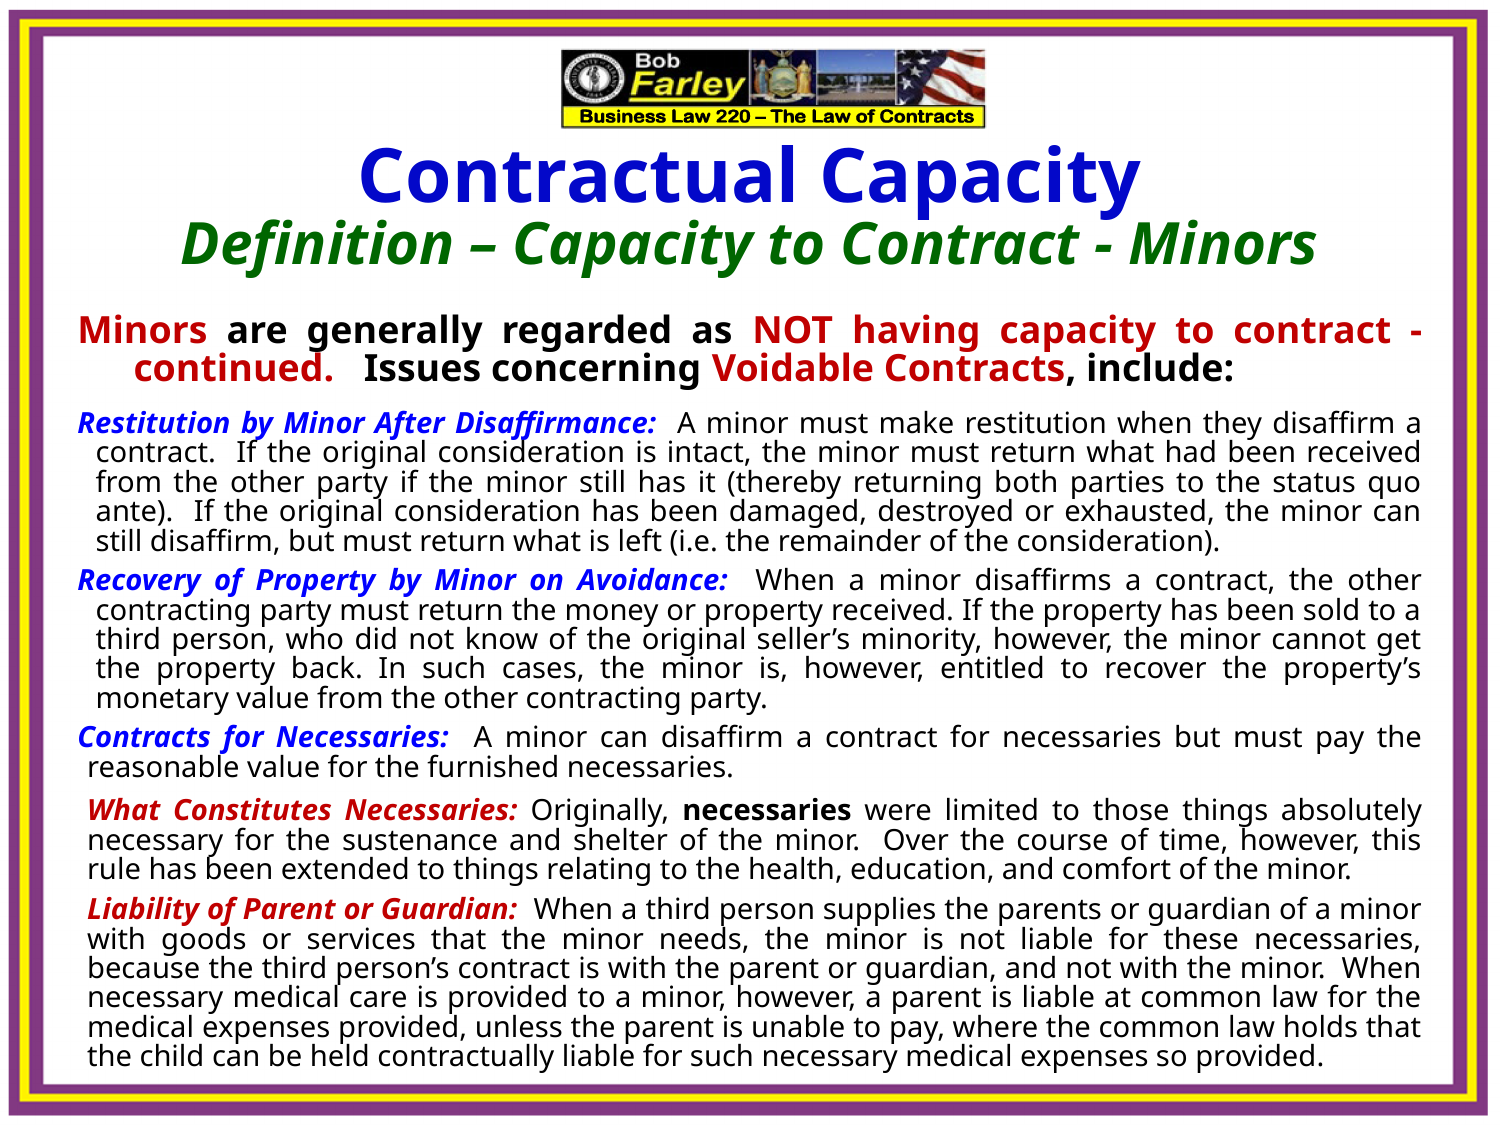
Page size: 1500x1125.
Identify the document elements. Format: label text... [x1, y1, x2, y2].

text_box Contractual Capacity Definition – Capacity to Contract - Minors Minors are generally regarded as NOT having capacity to contract - continued. Issues concerning Voidable Contracts, include: Restitution by Minor After Disaffirmance: A minor must make restitution when they disaffirm a contract. If the original consideration is intact, the minor must return what had been received from the other party if the minor still has it (thereby returning both parties to the status quo ante). If the original consideration has been damaged, destroyed or exhausted, the minor can still disaffirm, but must return what is left (i.e. the remainder of the consideration). Recovery of Property by Minor on Avoidance: When a minor disaffirms a contract, the other contracting party must return the money or property received. If the property has been sold to a third person, who did not know of the original seller’s minority, however, the minor cannot get the property back. In such cases, the minor is, however, entitled to recover the property’s monetary value from the other contracting party. Contracts for Necessaries: A minor can disaffirm a contract for necessaries but must pay the reasonable value for the furnished necessaries. What Constitutes Necessaries: Originally, necessaries were limited to those things absolutely necessary for the sustenance and shelter of the minor. Over the course of time, however, this rule has been extended to things relating to the health, education, and comfort of the minor. Liability of Parent or Guardian: When a third person supplies the parents or guardian of a minor with goods or services that the minor needs, the minor is not liable for these necessaries, because the third person’s contract is with the parent or guardian, and not with the minor. When necessary medical care is provided to a minor, however, a parent is liable at common law for the medical expenses provided, unless the parent is unable to pay, where the common law holds that the child can be held contractually liable for such necessary medical expenses so provided. [62, 134, 1438, 1072]
picture [0, 0, 1500, 1125]
